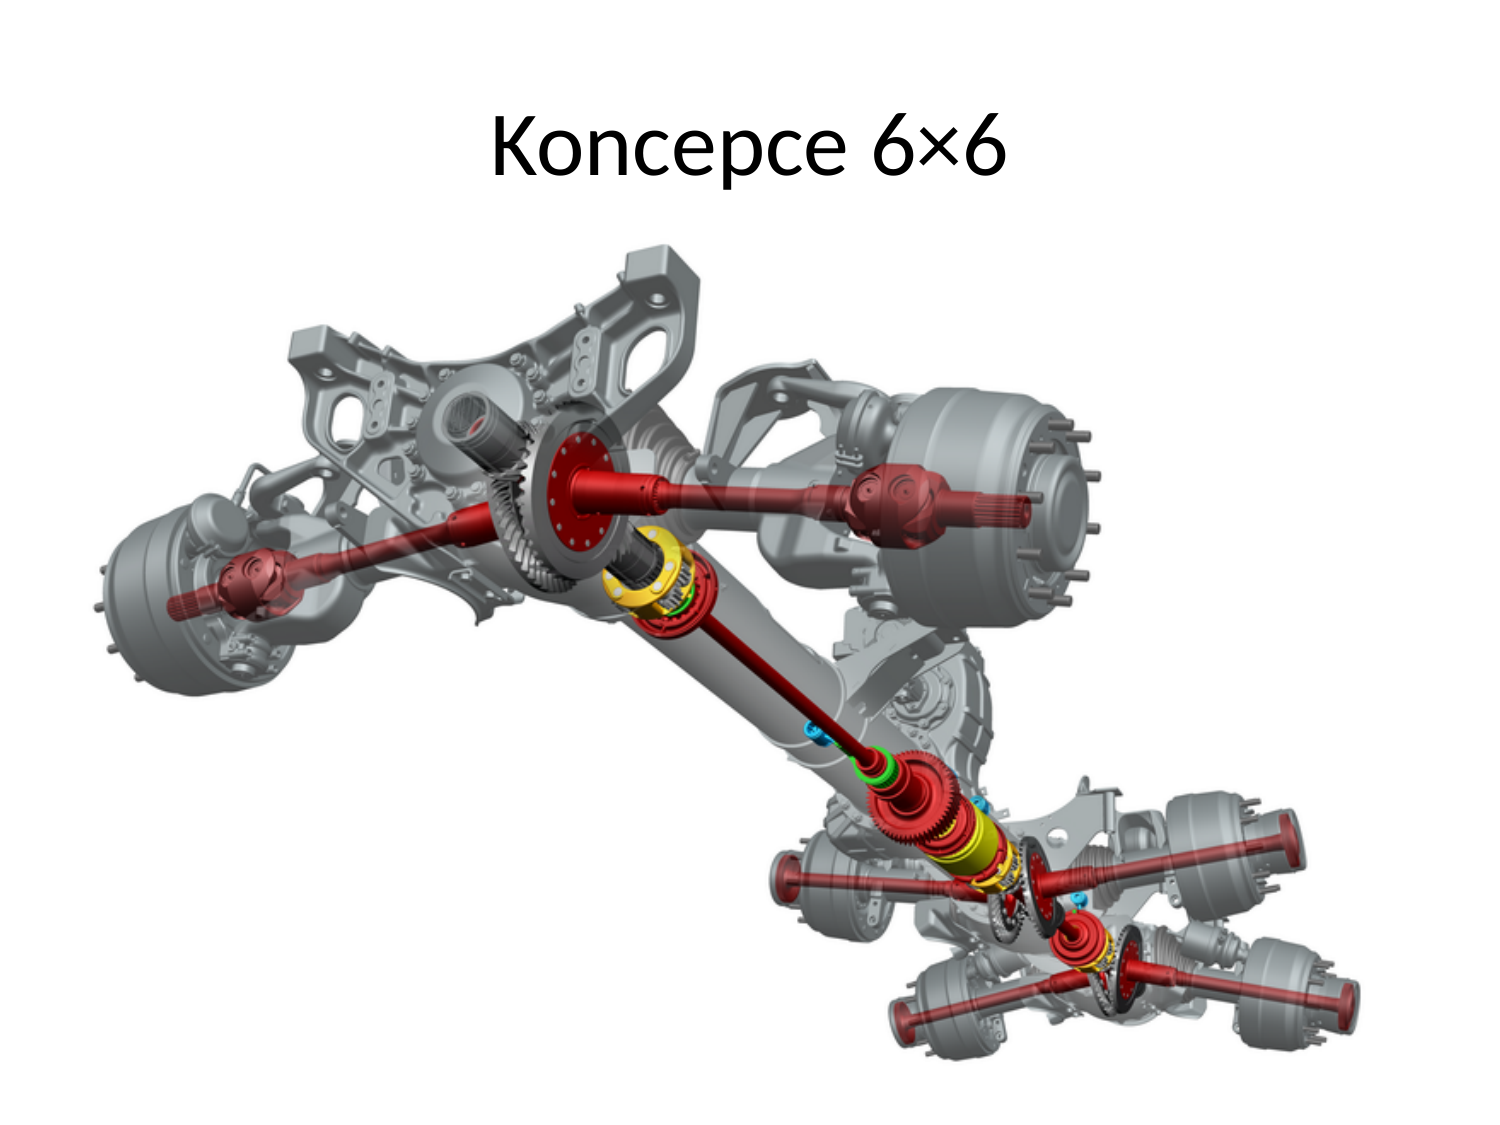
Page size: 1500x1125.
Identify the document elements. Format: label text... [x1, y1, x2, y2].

picture [76, 231, 1441, 1125]
title Koncepce 6×6 [75, 45, 1425, 231]
